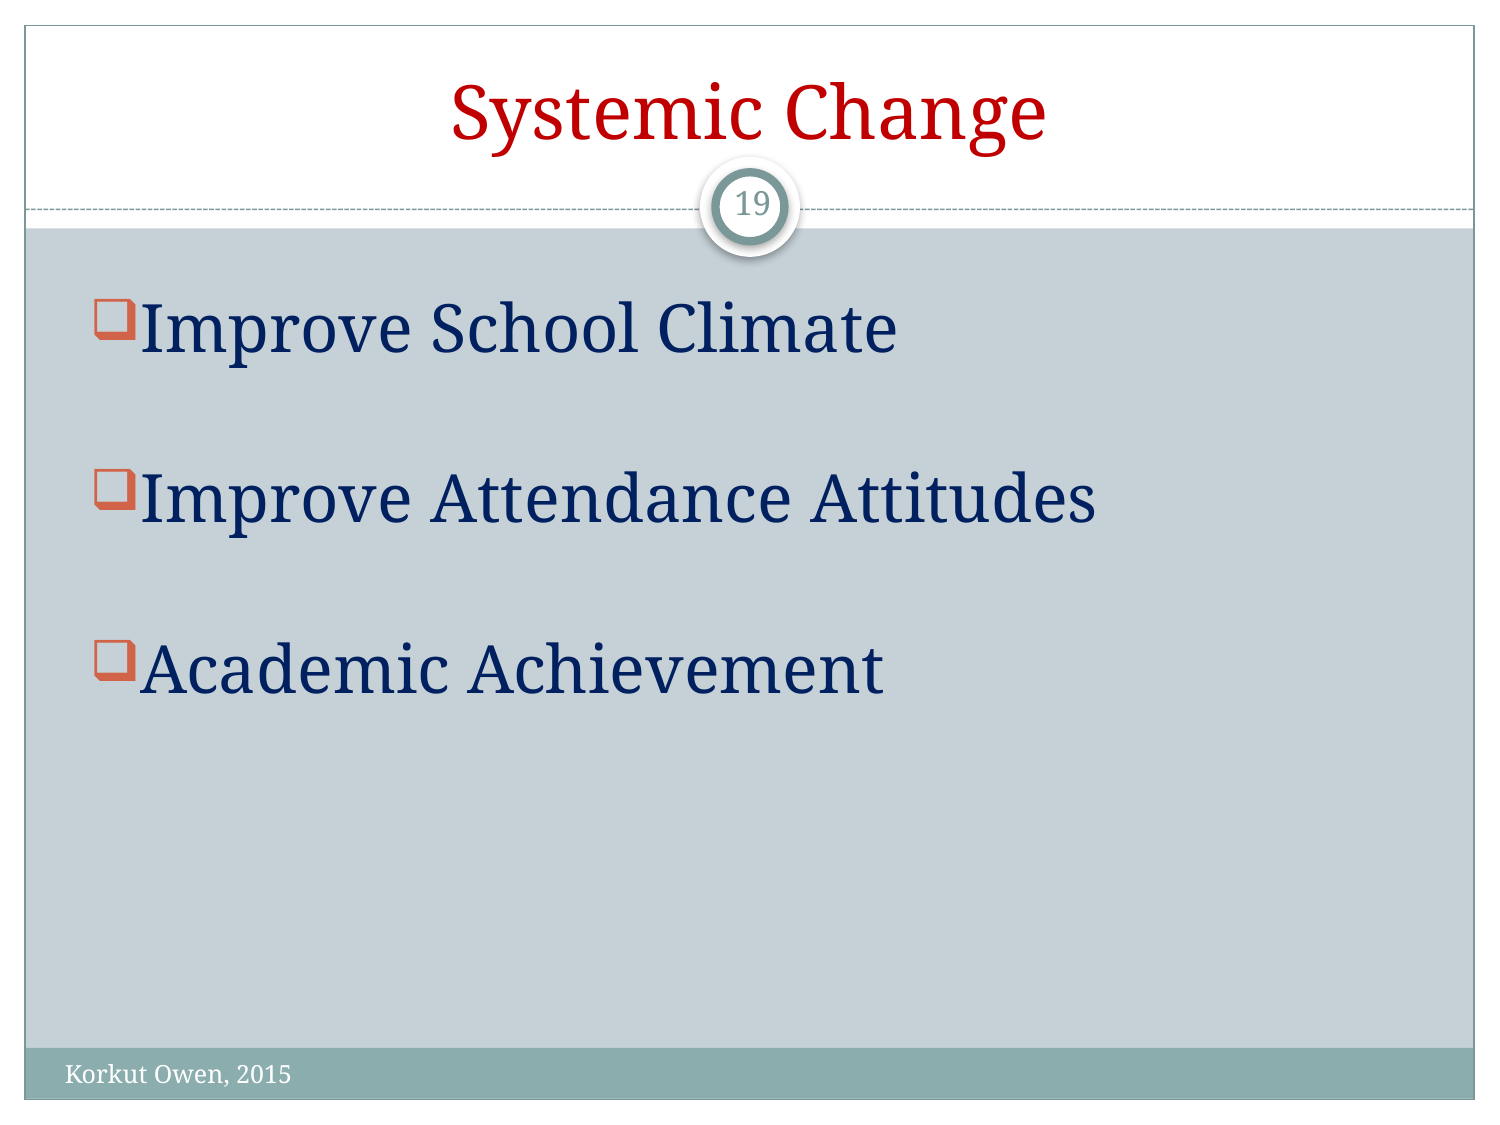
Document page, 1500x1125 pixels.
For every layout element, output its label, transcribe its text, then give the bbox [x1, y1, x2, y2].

footer Korkut Owen, 2015 [50, 1051, 638, 1112]
title Systemic Change [49, 37, 1450, 162]
slide_number 19 [715, 168, 791, 241]
list Improve School Climate Improve Attendance Attitudes Academic Achievement [75, 287, 1395, 1001]
